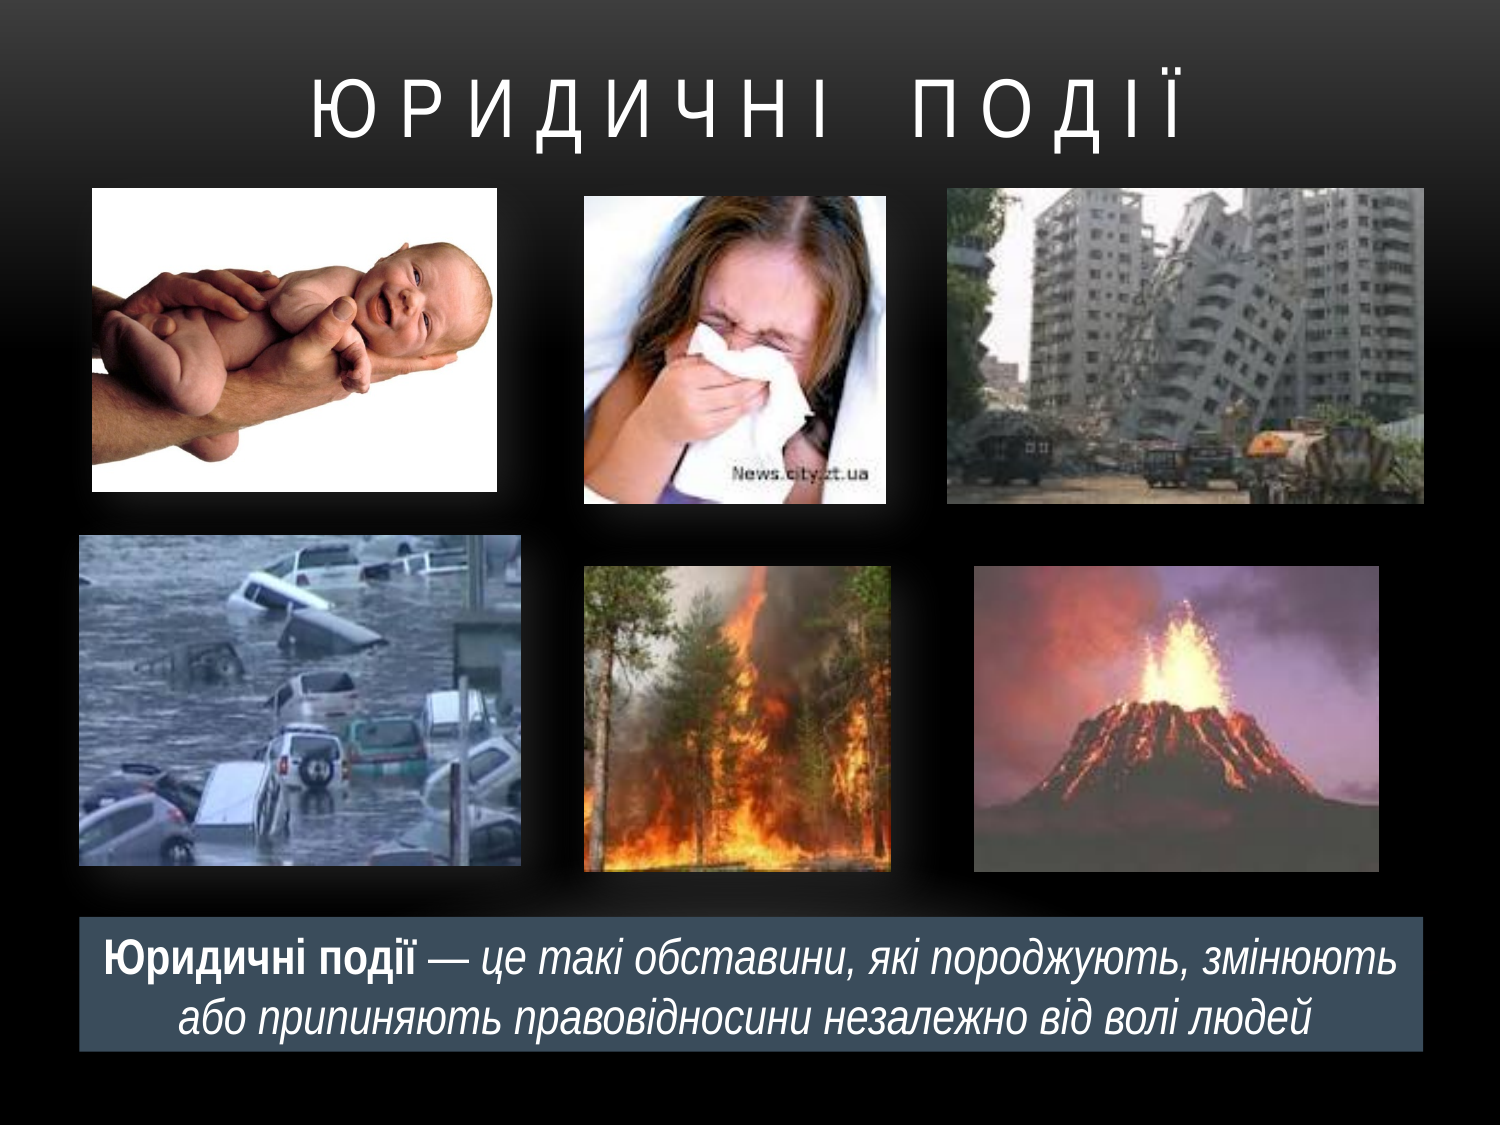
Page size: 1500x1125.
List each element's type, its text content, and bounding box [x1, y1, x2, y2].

title Ю р и д и ч н і П о д і ї [106, 30, 1407, 162]
picture [0, 0, 1500, 1125]
text_box Юридичні події — це такі обставини, які породжують, змінюють або припиняють правовідносини незалежно від волі людей [79, 916, 1424, 1052]
